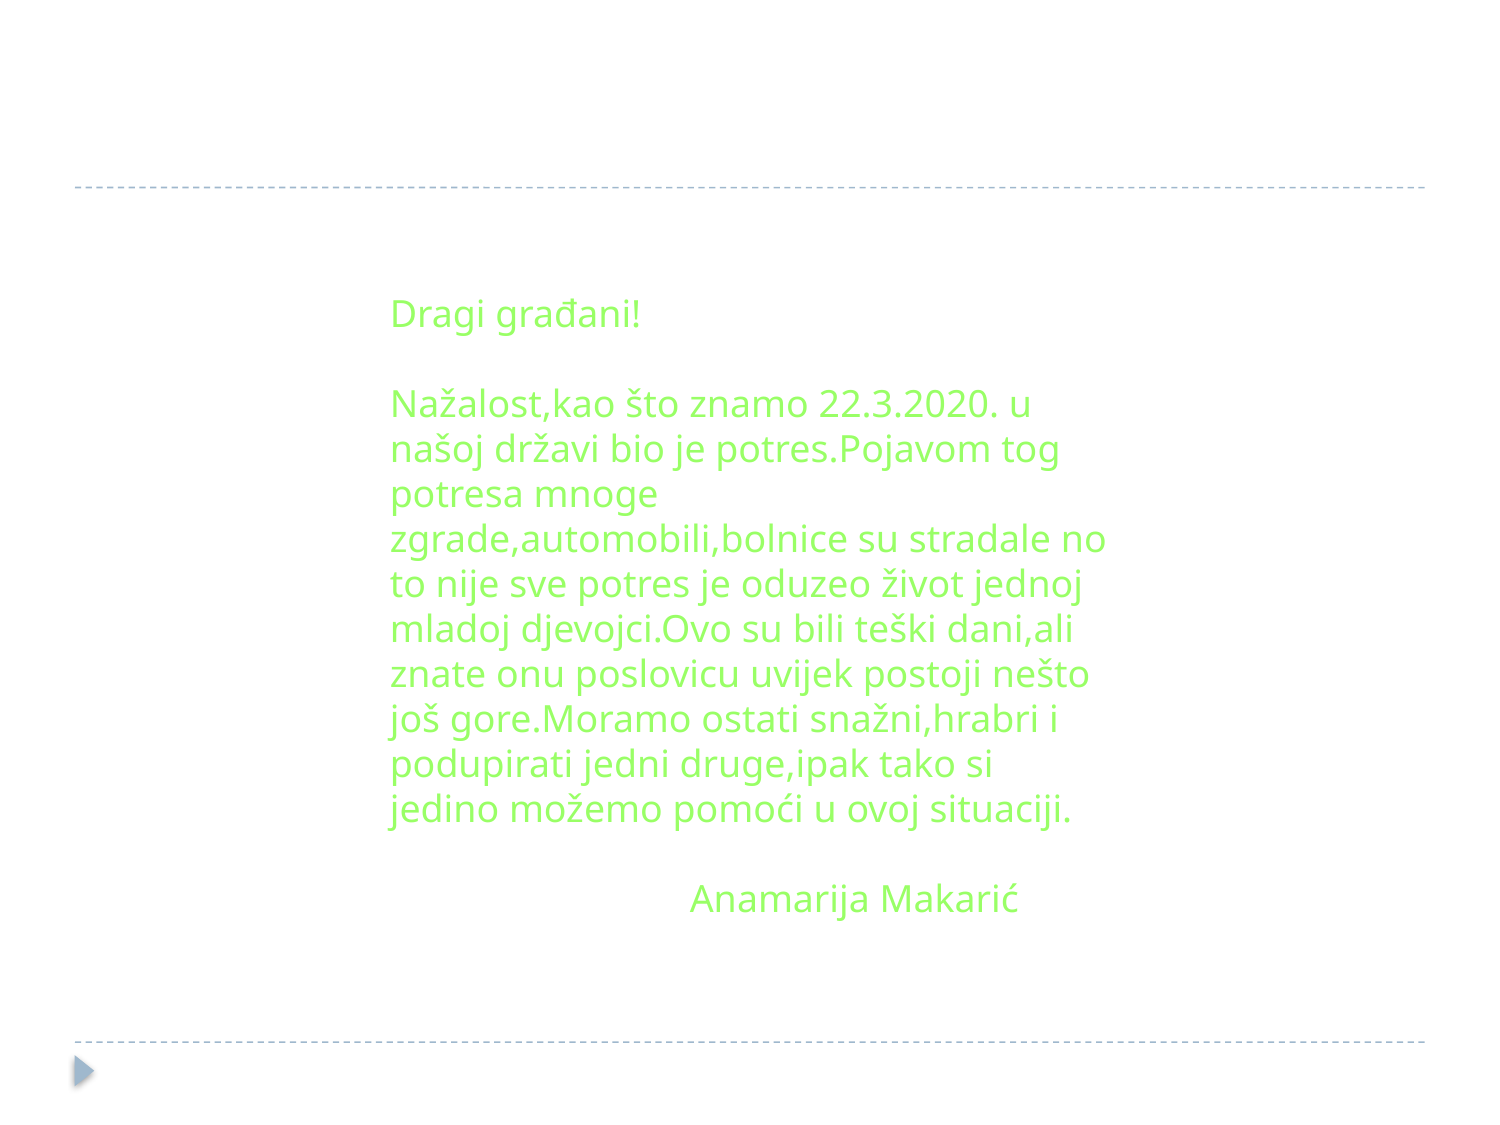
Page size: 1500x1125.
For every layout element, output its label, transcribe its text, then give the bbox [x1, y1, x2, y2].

text_box Dragi građani! Nažalost,kao što znamo 22.3.2020. u našoj državi bio je potres.Pojavom tog potresa mnoge zgrade,automobili,bolnice su stradale no to nije sve potres je oduzeo život jednoj mladoj djevojci.Ovo su bili teški dani,ali znate onu poslovicu uvijek postoji nešto još gore.Moramo ostati snažni,hrabri i podupirati jedni druge,ipak tako si jedino možemo pomoći u ovoj situaciji. Anamarija Makarić [374, 282, 1125, 927]
